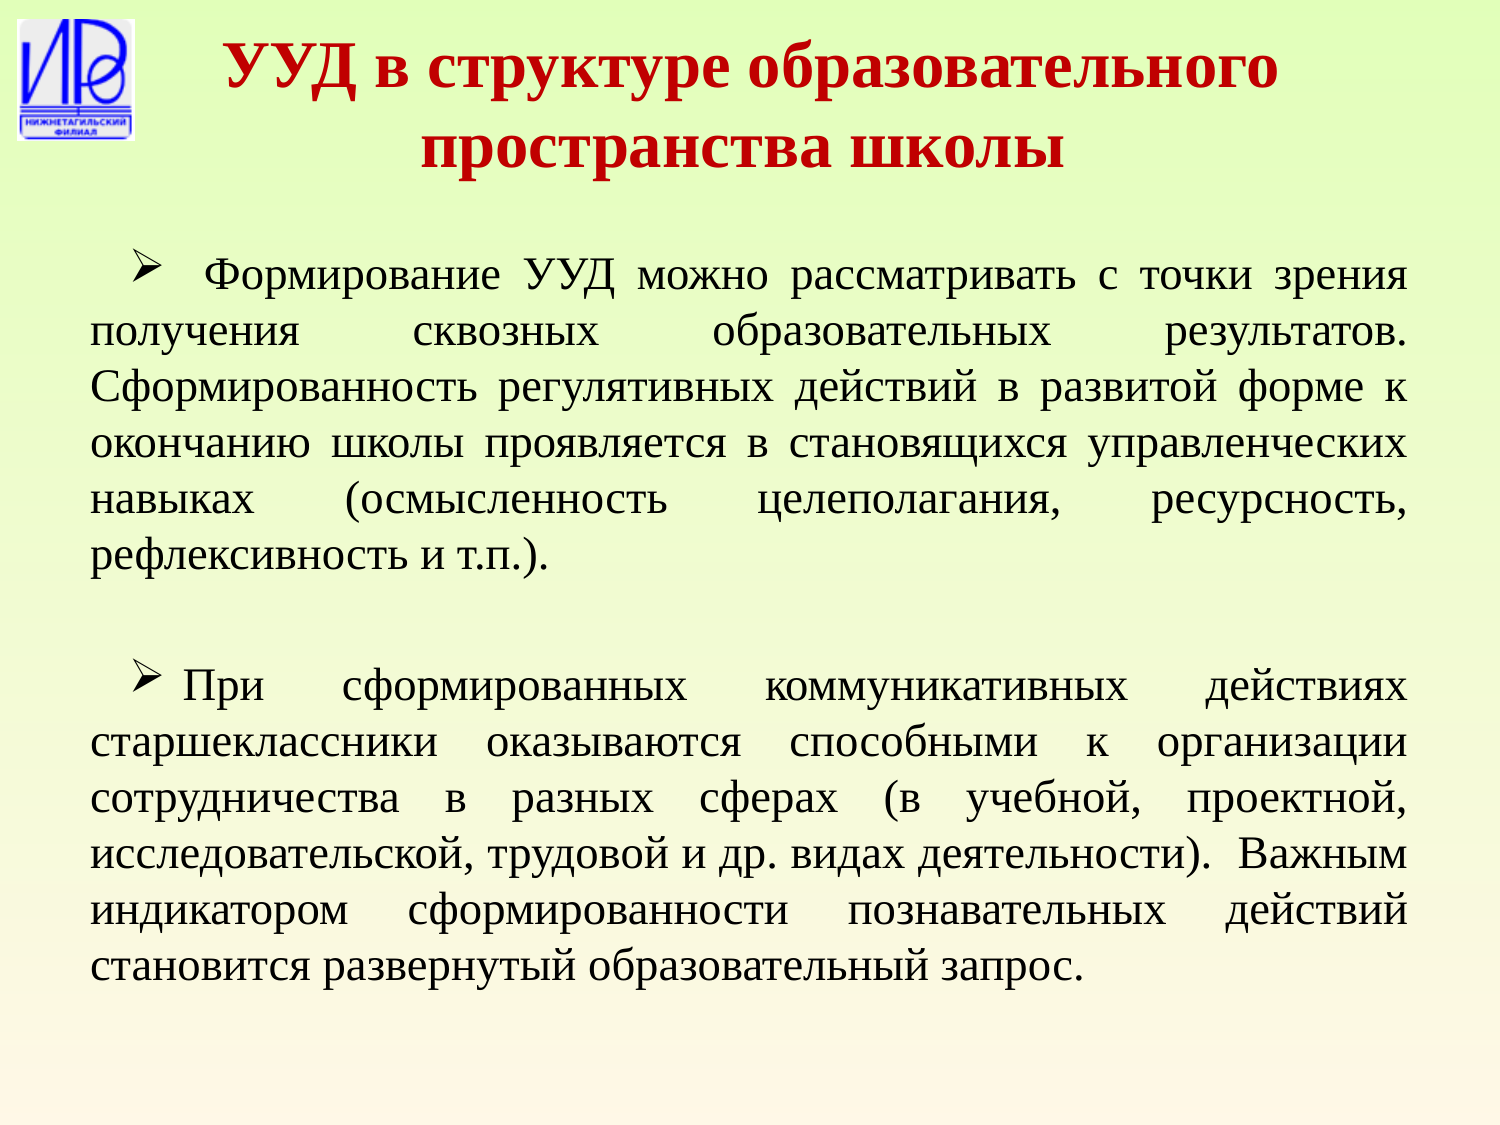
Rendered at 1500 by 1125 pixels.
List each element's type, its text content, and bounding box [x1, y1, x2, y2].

title УУД в структуре образовательного пространства школы [76, 6, 1427, 195]
picture [17, 18, 135, 142]
list Формирование УУД можно рассматривать с точки зрения получения сквозных образовательных результатов. Сформированность регулятивных действий в развитой форме к окончанию школы проявляется в становящихся управленческих навыках (осмысленность целеполагания, ресурсность, рефлексивность и т.п.). При сформированных коммуникативных действиях старшеклассники оказываются способными к организации сотрудничества в разных сферах (в учебной, проектной, исследовательской, трудовой и др. видах деятельности). Важным индикатором сформированности познавательных действий становится развернутый образовательный запрос. [75, 235, 1425, 1005]
